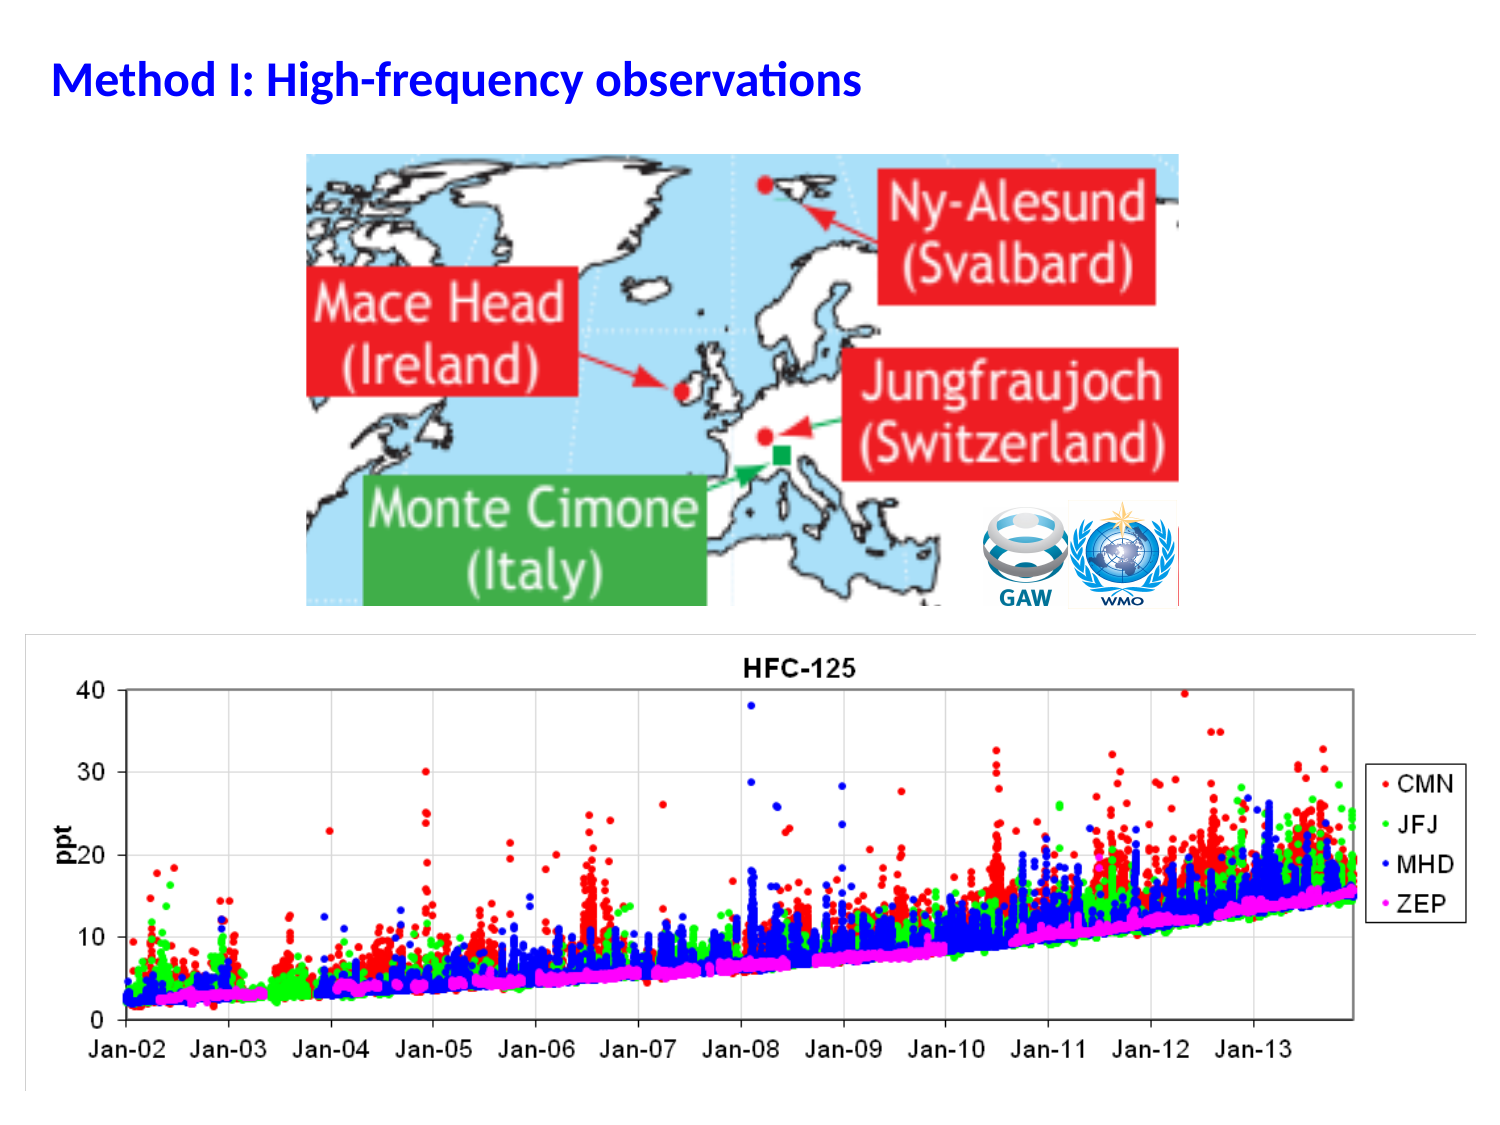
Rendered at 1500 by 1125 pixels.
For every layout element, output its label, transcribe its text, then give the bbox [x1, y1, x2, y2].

picture [24, 632, 1476, 1091]
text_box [306, 154, 1179, 609]
text_box Method I: High-frequency observations [35, 39, 878, 114]
